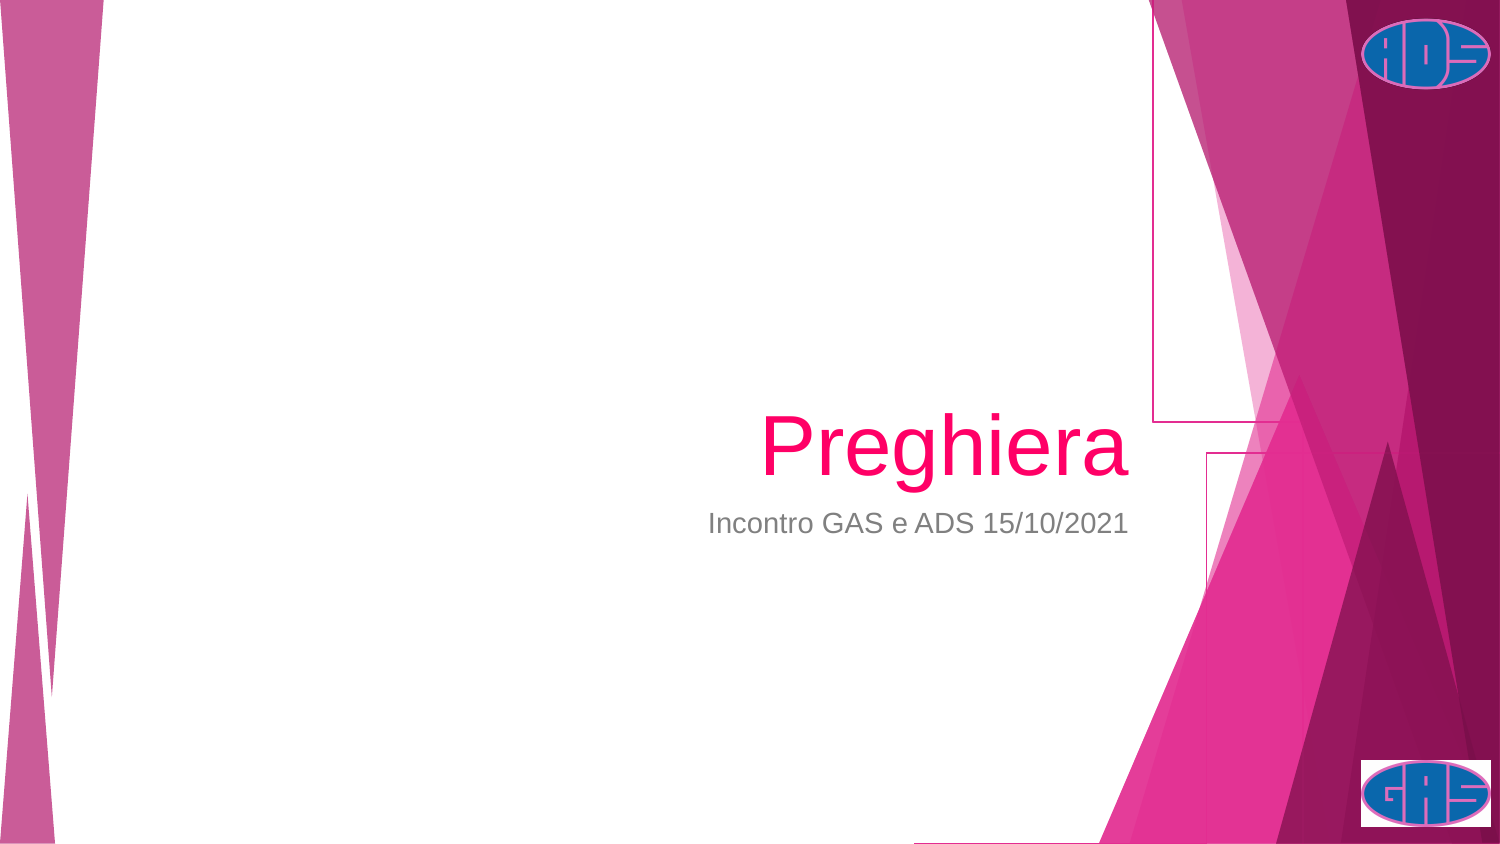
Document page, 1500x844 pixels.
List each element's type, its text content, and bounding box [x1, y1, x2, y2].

picture [1360, 0, 1491, 119]
text_box Incontro GAS e ADS 15/10/2021 [185, 498, 1141, 634]
text_box Preghiera [185, 295, 1141, 498]
picture [1360, 760, 1491, 827]
